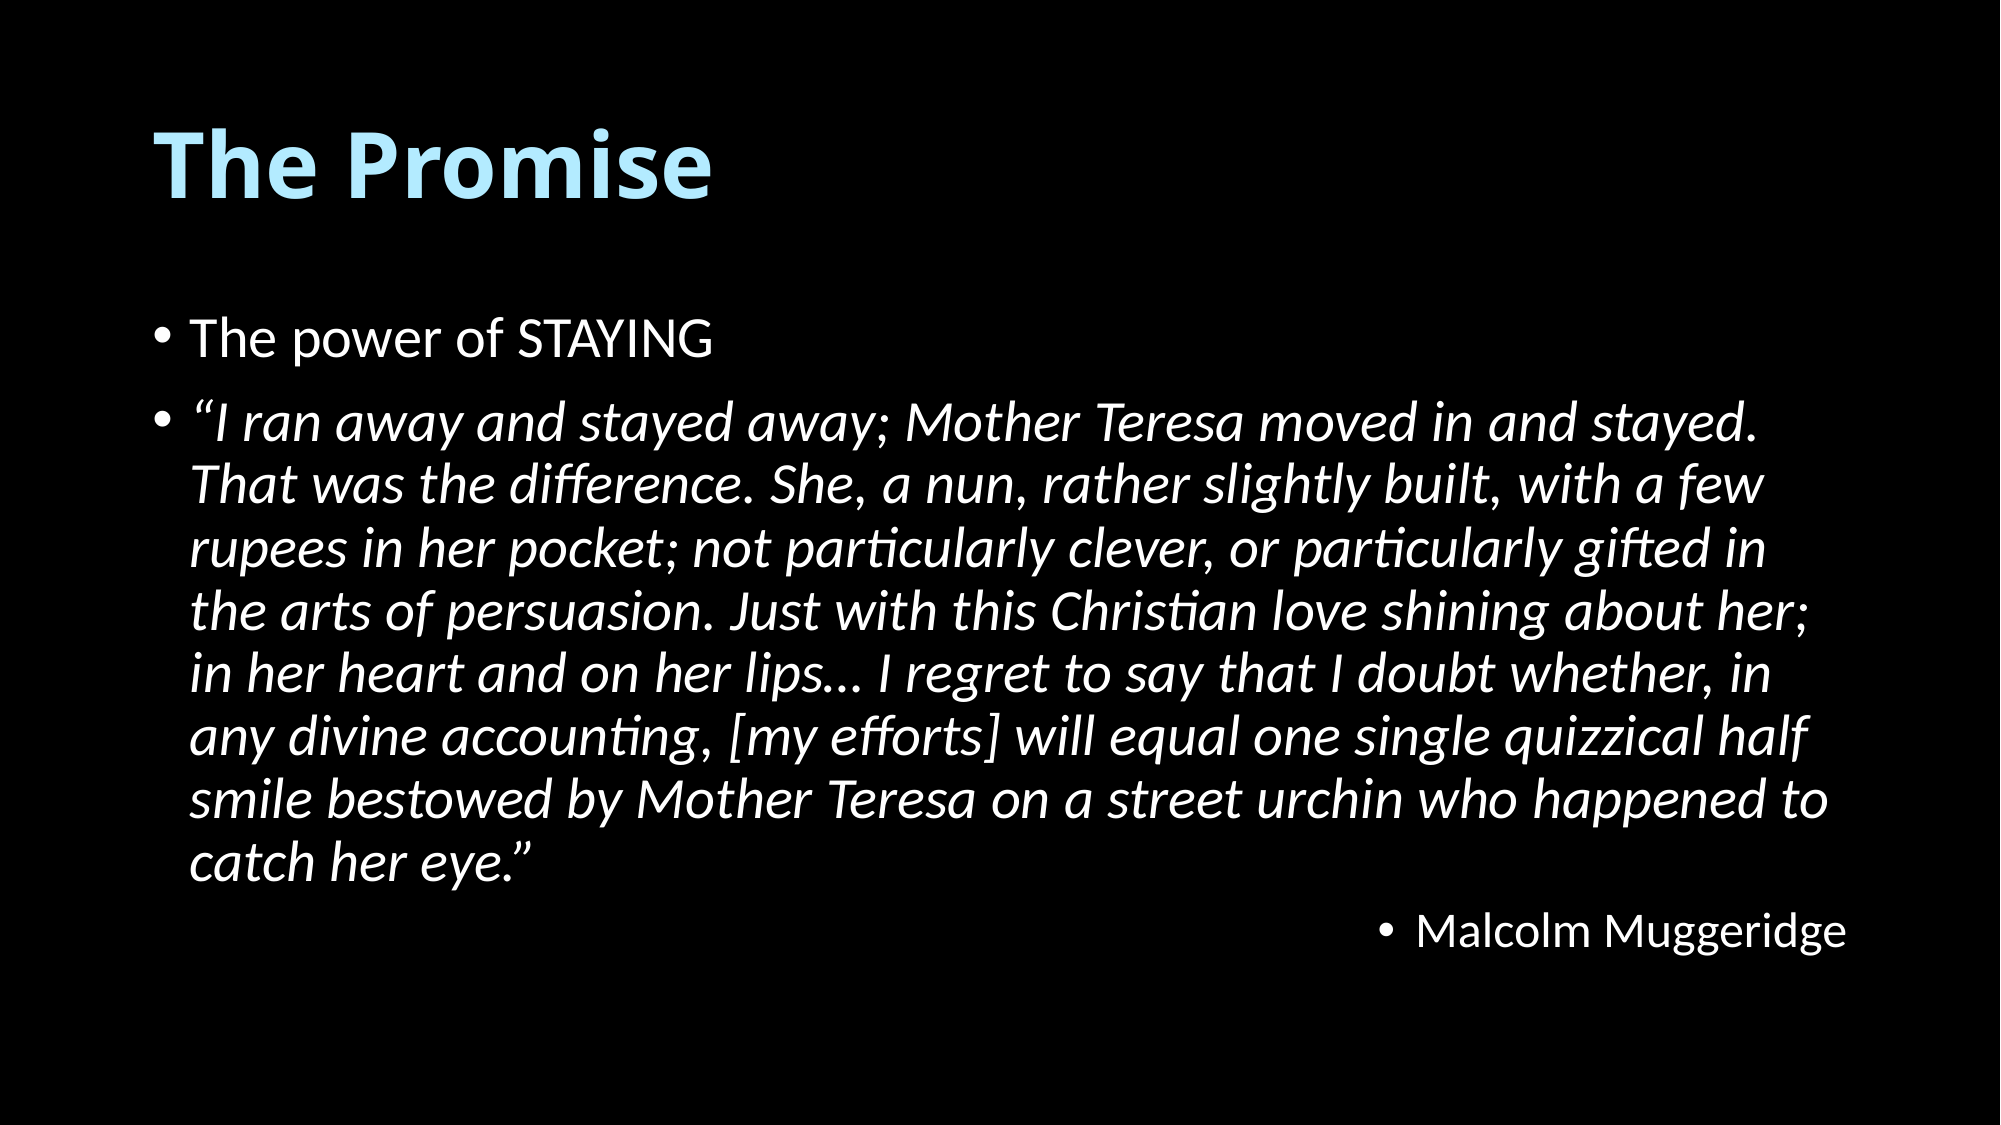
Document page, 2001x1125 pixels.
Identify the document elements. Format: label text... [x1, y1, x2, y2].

title The Promise [137, 59, 1863, 278]
list The power of STAYING “I ran away and stayed away; Mother Teresa moved in and stayed. That was the difference. She, a nun, rather slightly built, with a few rupees in her pocket; not particularly clever, or particularly gifted in the arts of persuasion. Just with this Christian love shining about her; in her heart and on her lips… I regret to say that I doubt whether, in any divine accounting, [my efforts] will equal one single quizzical half smile bestowed by Mother Teresa on a street urchin who happened to catch her eye.” Malcolm Muggeridge [137, 299, 1863, 1014]
